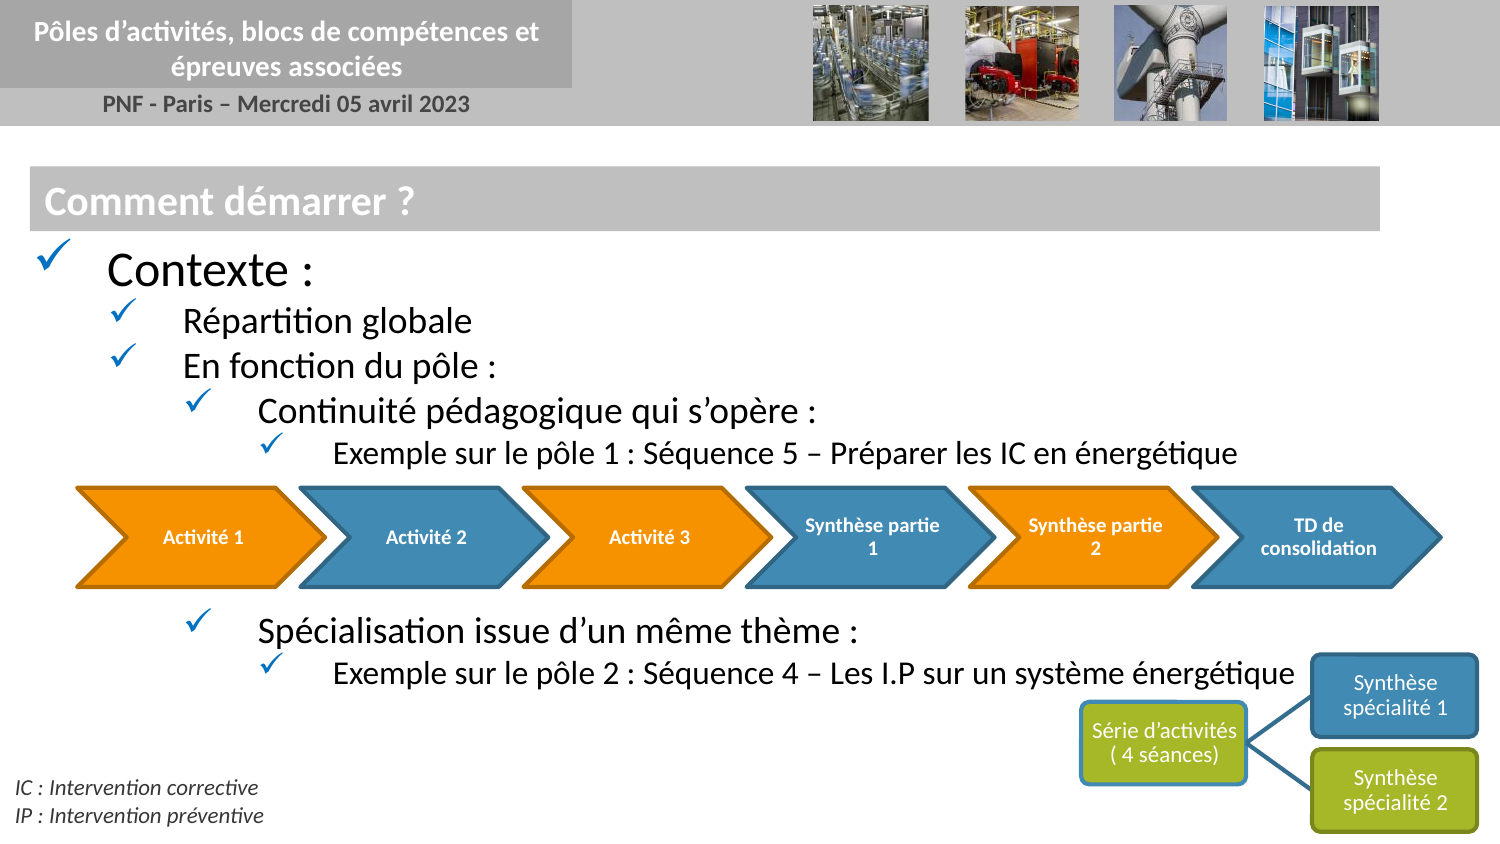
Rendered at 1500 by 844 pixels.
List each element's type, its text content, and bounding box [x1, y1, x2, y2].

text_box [1042, 654, 1500, 833]
text_box Pôles d’activités, blocs de compétences et épreuves associées [12, 5, 562, 90]
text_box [76, 462, 1442, 612]
picture [965, 6, 1079, 121]
text_box Contexte : Répartition globale En fonction du pôle : Continuité pédagogique qui s’opère : Exemple sur le pôle 1 : Séquence 5 – Préparer les IC en énergétique Spécialisation issue d’un même thème : Exemple sur le pôle 2 : Séquence 4 – Les I.P sur un système énergétique [18, 228, 1500, 699]
picture [1264, 6, 1379, 121]
text_box Comment démarrer ? [29, 166, 1380, 228]
picture [1114, 5, 1227, 121]
picture [813, 5, 929, 121]
text_box IC : Intervention corrective IP : Intervention préventive [0, 765, 281, 836]
